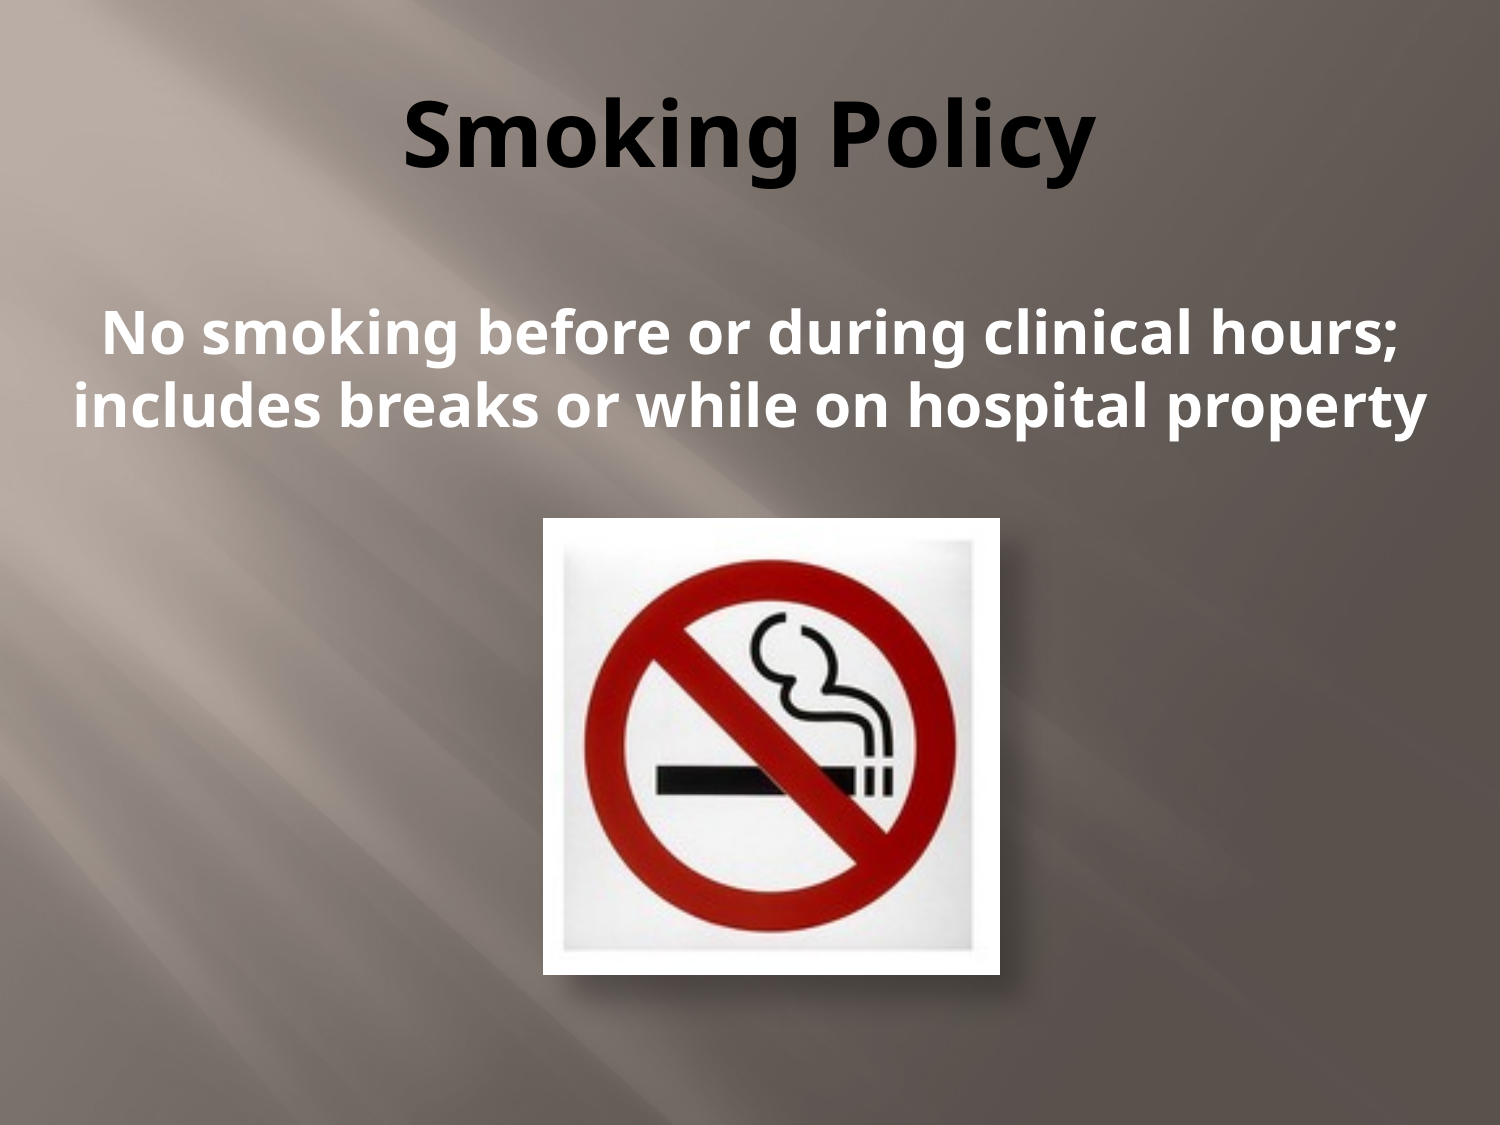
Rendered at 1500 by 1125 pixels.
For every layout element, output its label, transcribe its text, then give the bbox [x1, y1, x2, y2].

list No smoking before or during clinical hours; includes breaks or while on hospital property [62, 287, 1438, 450]
picture [549, 524, 993, 968]
title Smoking Policy [300, 99, 1200, 186]
